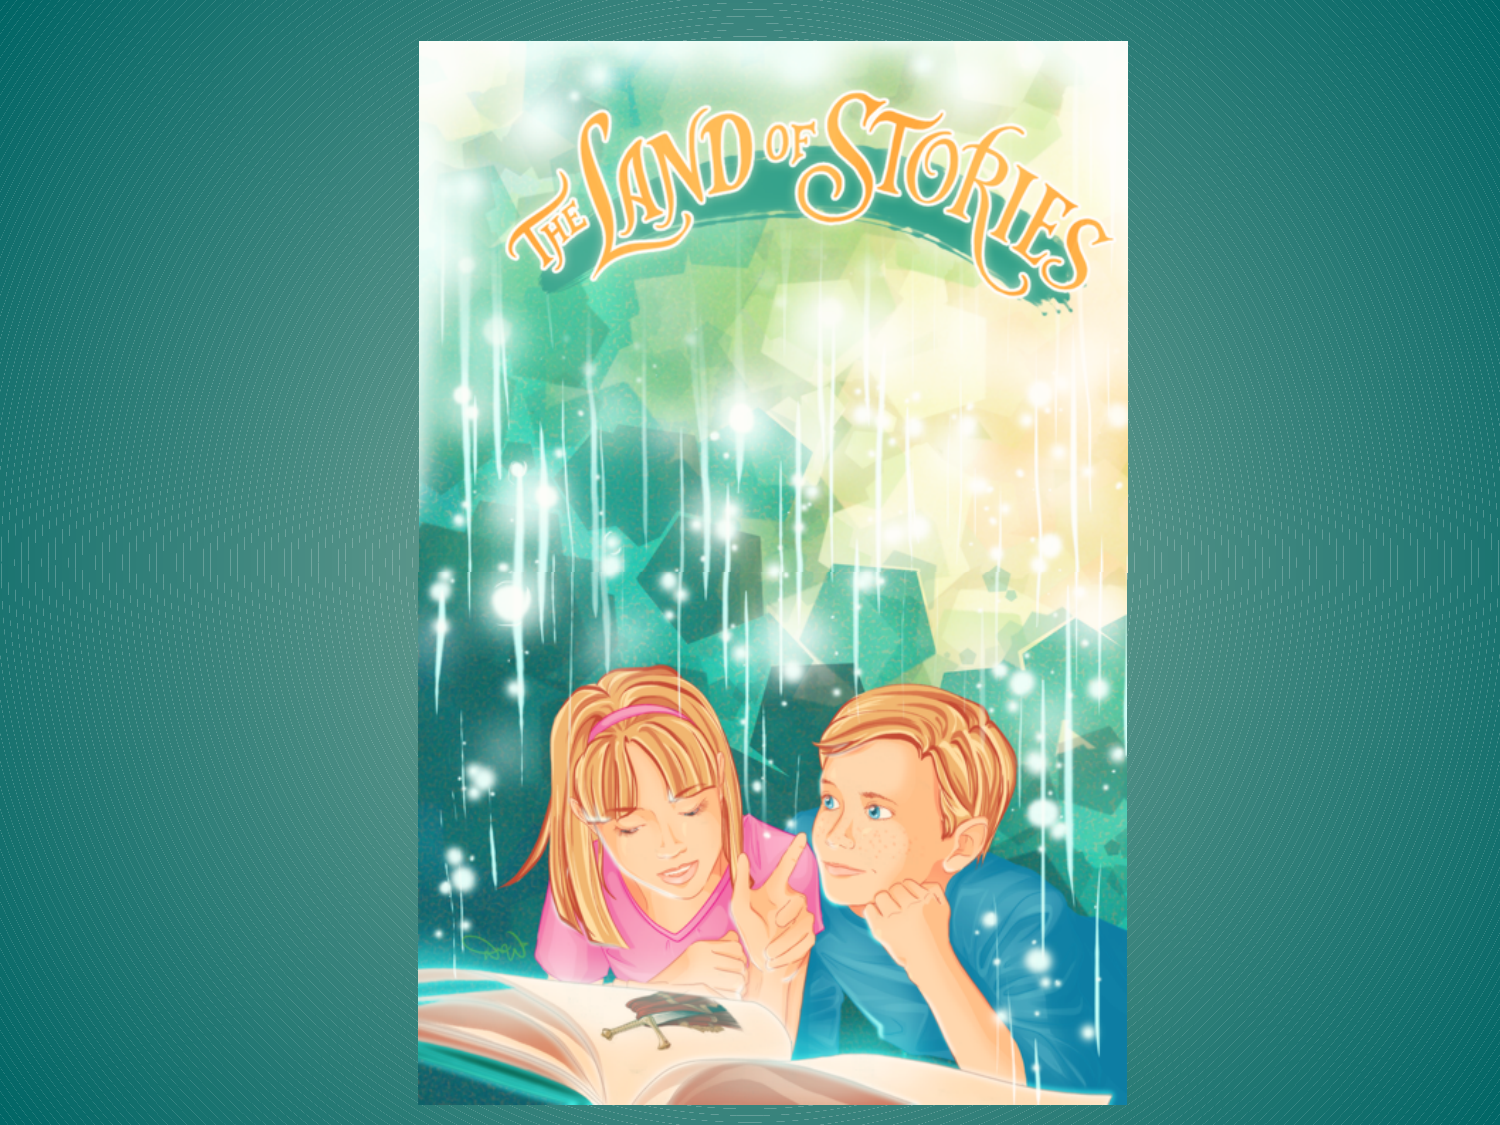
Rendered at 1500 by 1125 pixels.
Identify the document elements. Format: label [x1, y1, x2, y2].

picture [417, 41, 1129, 1105]
